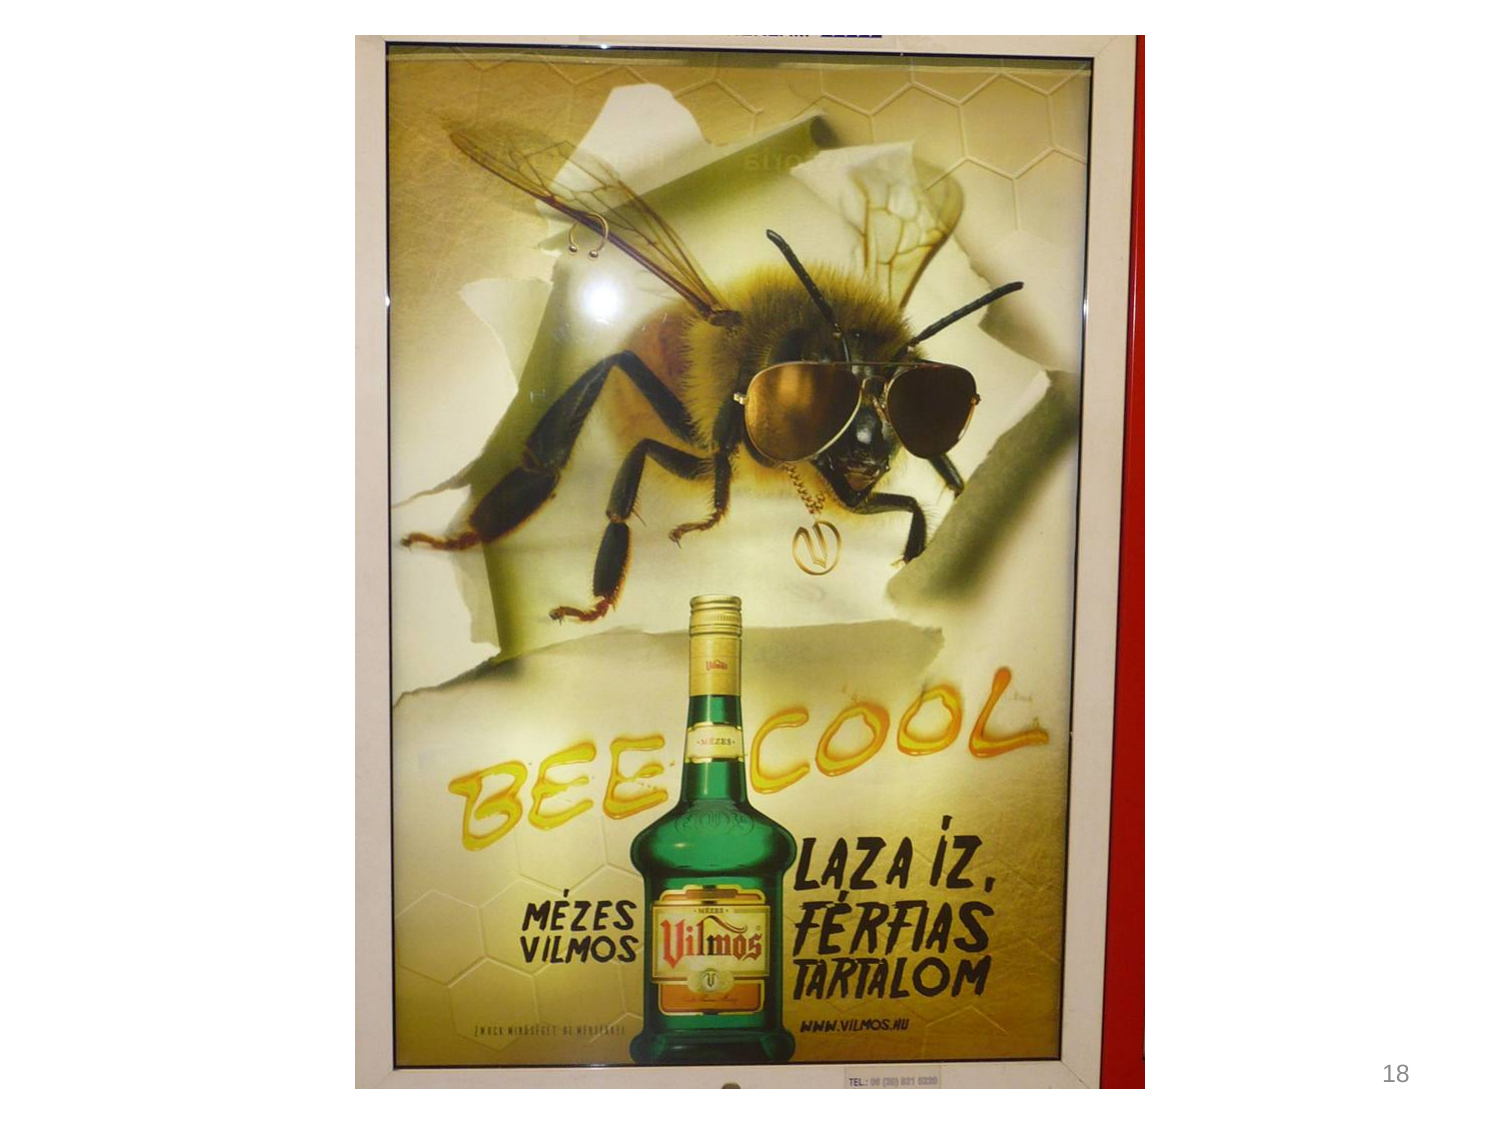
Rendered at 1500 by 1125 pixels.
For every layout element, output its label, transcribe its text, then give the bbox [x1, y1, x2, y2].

picture [355, 35, 1145, 1090]
slide_number 18 [1074, 1042, 1425, 1103]
